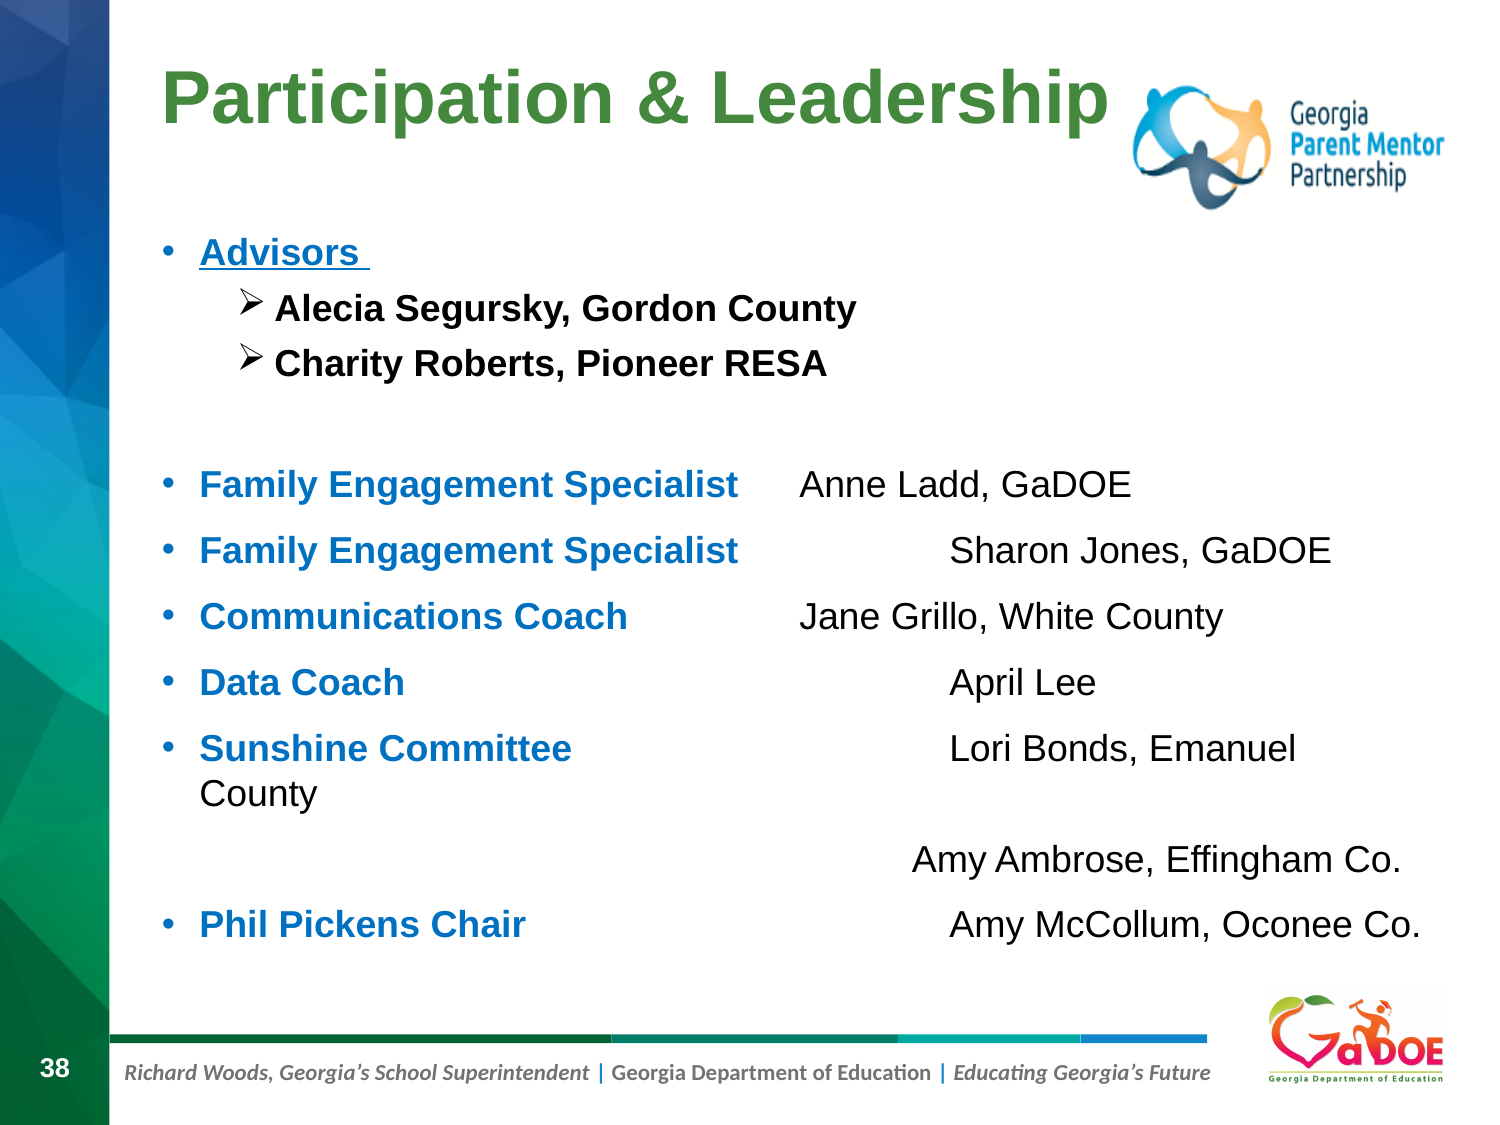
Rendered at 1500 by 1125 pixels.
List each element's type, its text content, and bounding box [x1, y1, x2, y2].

title Participation & Leadership [146, 0, 1441, 199]
picture [0, 0, 110, 1125]
list Advisors Alecia Segursky, Gordon County Charity Roberts, Pioneer RESA Family Engagement Specialist Anne Ladd, GaDOE Family Engagement Specialist Sharon Jones, GaDOE Communications Coach Jane Grillo, White County Data Coach April Lee Sunshine Committee Lori Bonds, Emanuel County Amy Ambrose, Effingham Co. Phil Pickens Chair Amy McCollum, Oconee Co. [146, 220, 1441, 988]
picture [1263, 987, 1447, 1089]
picture [1122, 74, 1456, 221]
